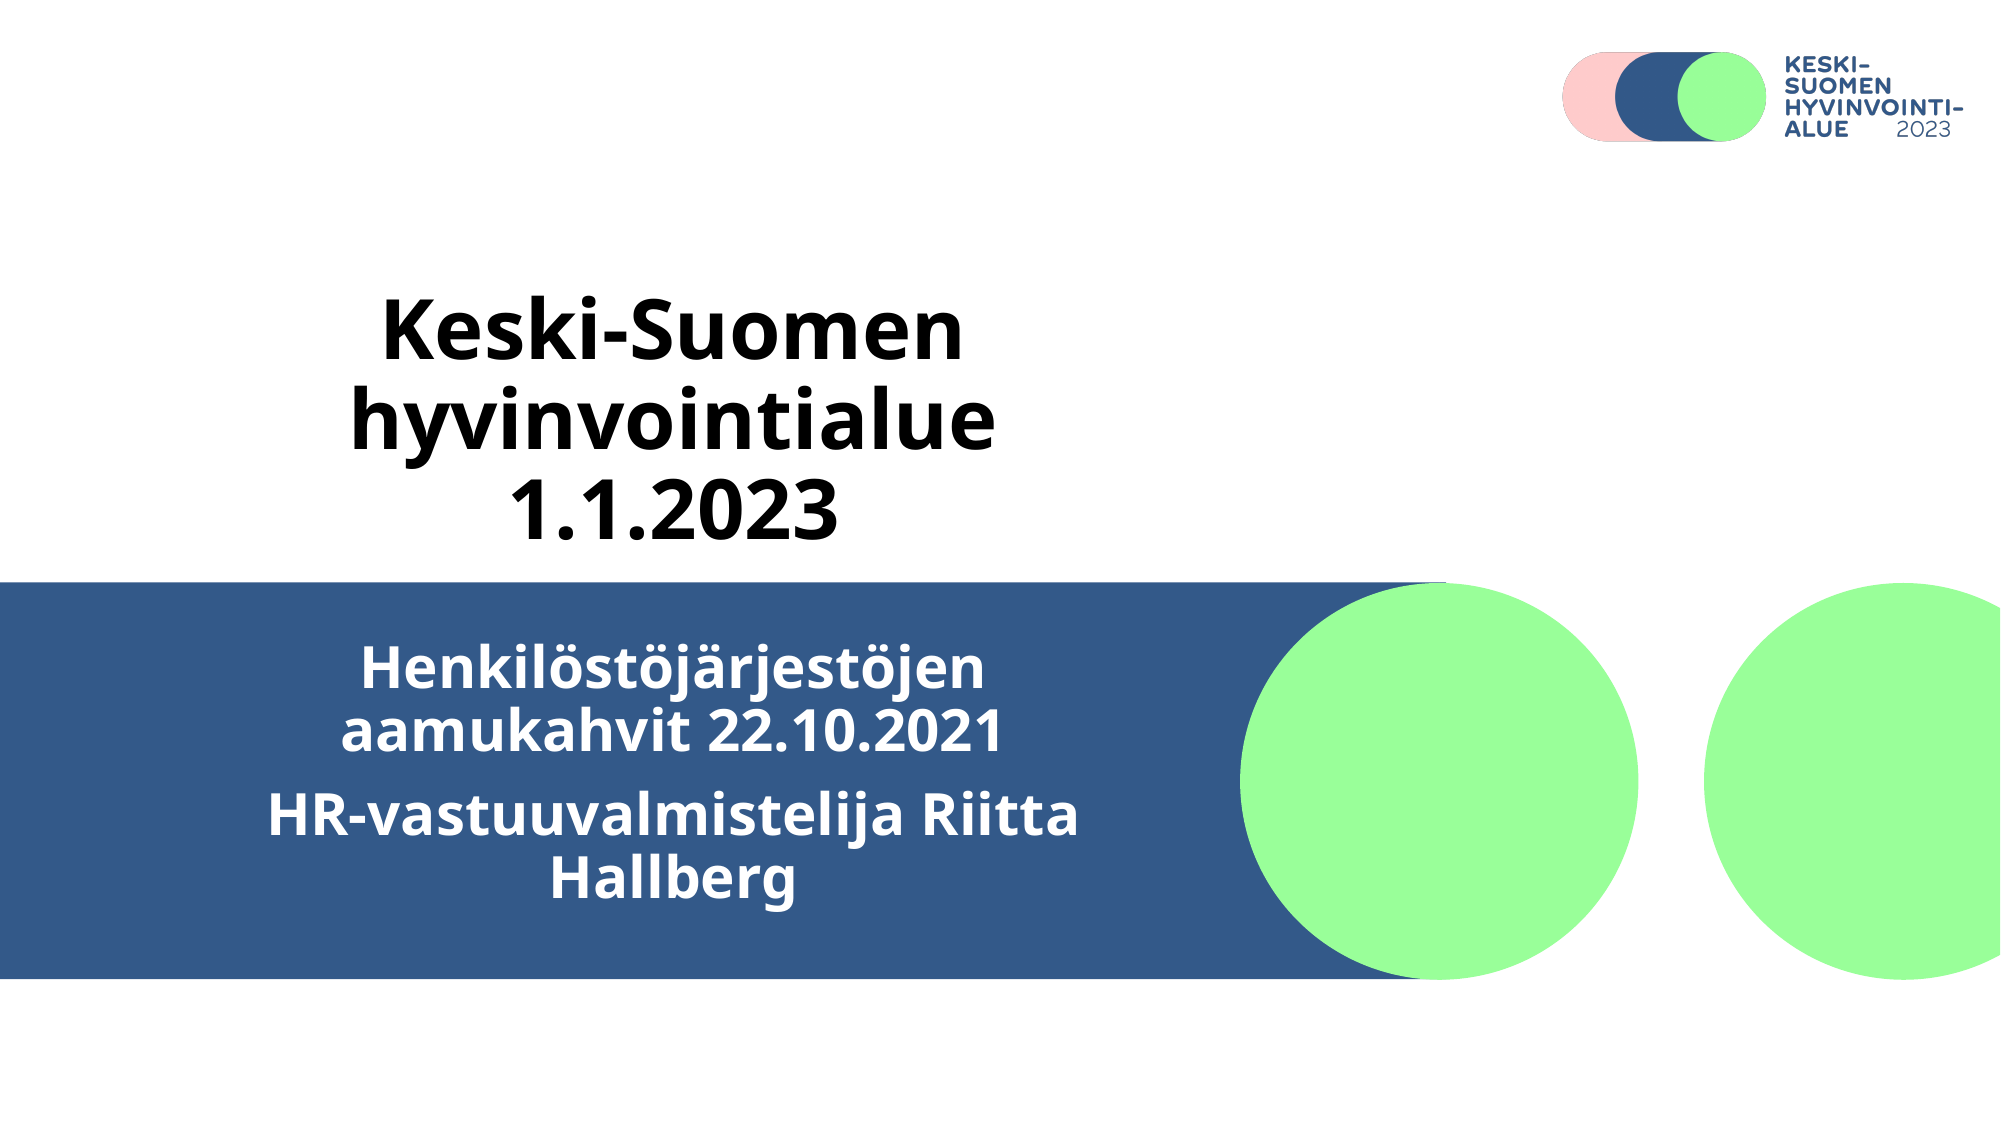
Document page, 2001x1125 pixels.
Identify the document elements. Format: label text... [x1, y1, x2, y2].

title Keski-Suomen hyvinvointialue 1.1.2023 [249, 173, 1097, 565]
picture [1523, 0, 2001, 190]
subtitle Henkilöstöjärjestöjen aamukahvit 22.10.2021 HR-vastuuvalmistelija Riitta Hallberg [249, 597, 1097, 952]
